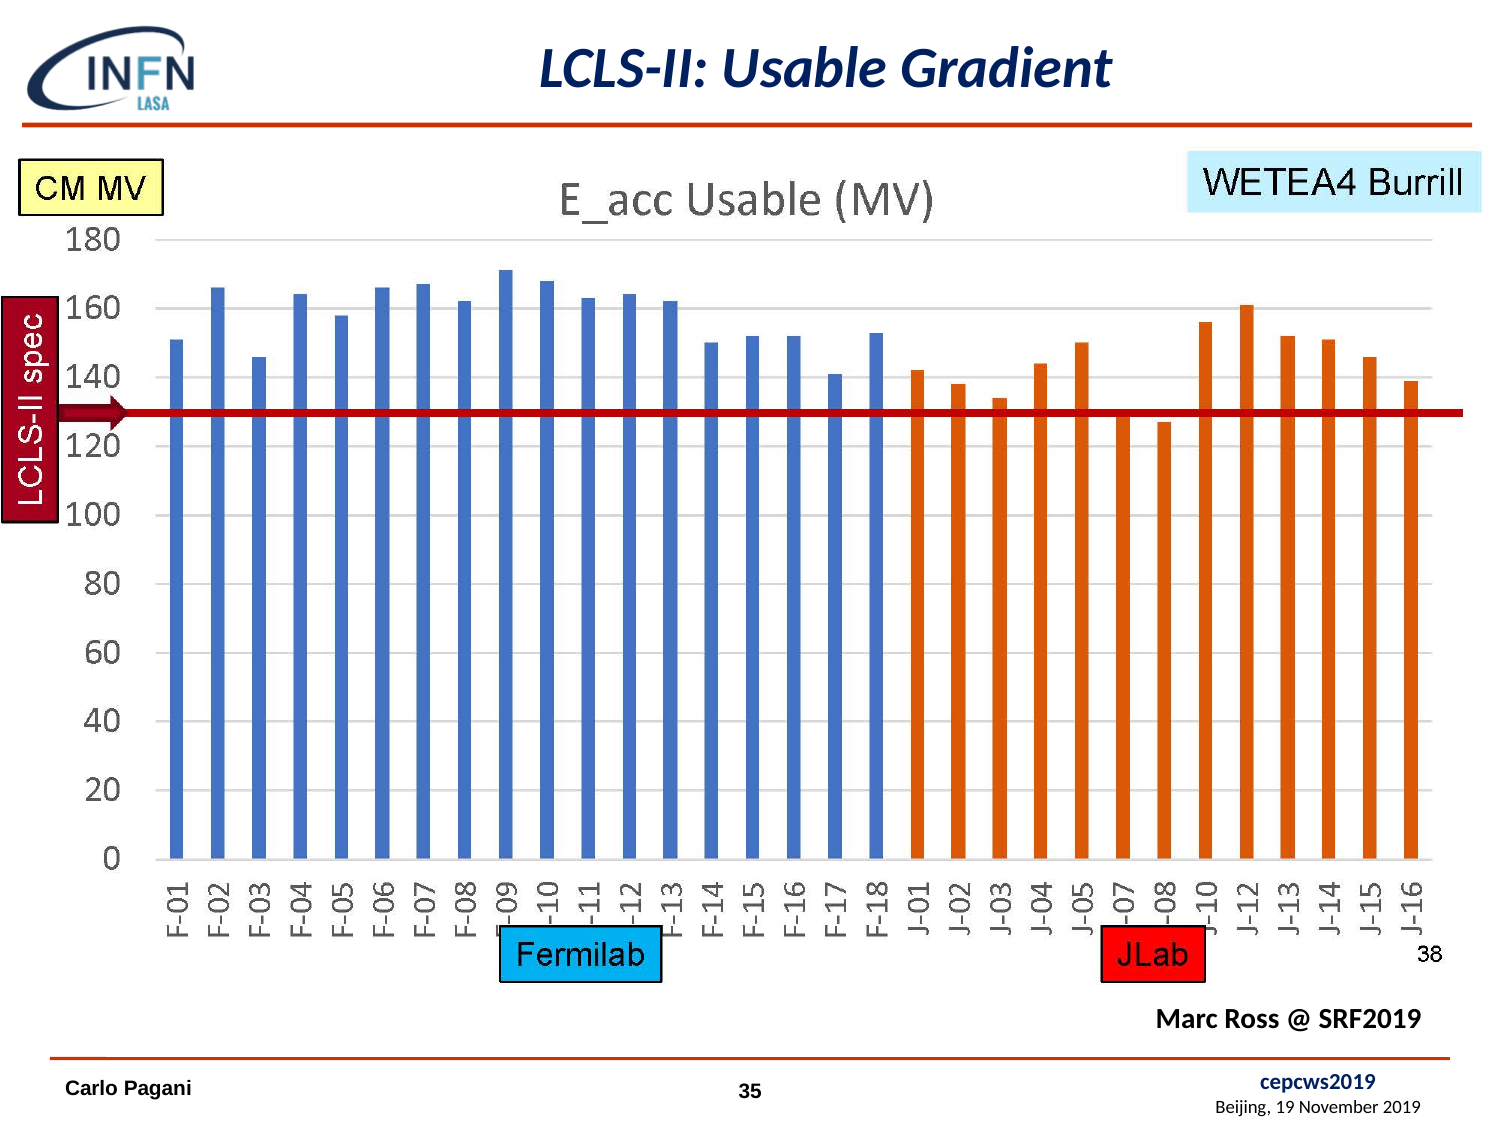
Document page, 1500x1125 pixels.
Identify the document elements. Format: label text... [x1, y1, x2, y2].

slide_number Carlo Pagani [50, 1067, 400, 1105]
title LCLS-II: Usable Gradient [225, 20, 1441, 108]
picture [0, 140, 1500, 985]
text_box Marc Ross @ SRF2019 [1140, 994, 1437, 1042]
picture [16, 15, 205, 113]
footer 35 [375, 1070, 1125, 1108]
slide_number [1186, 1059, 1450, 1118]
